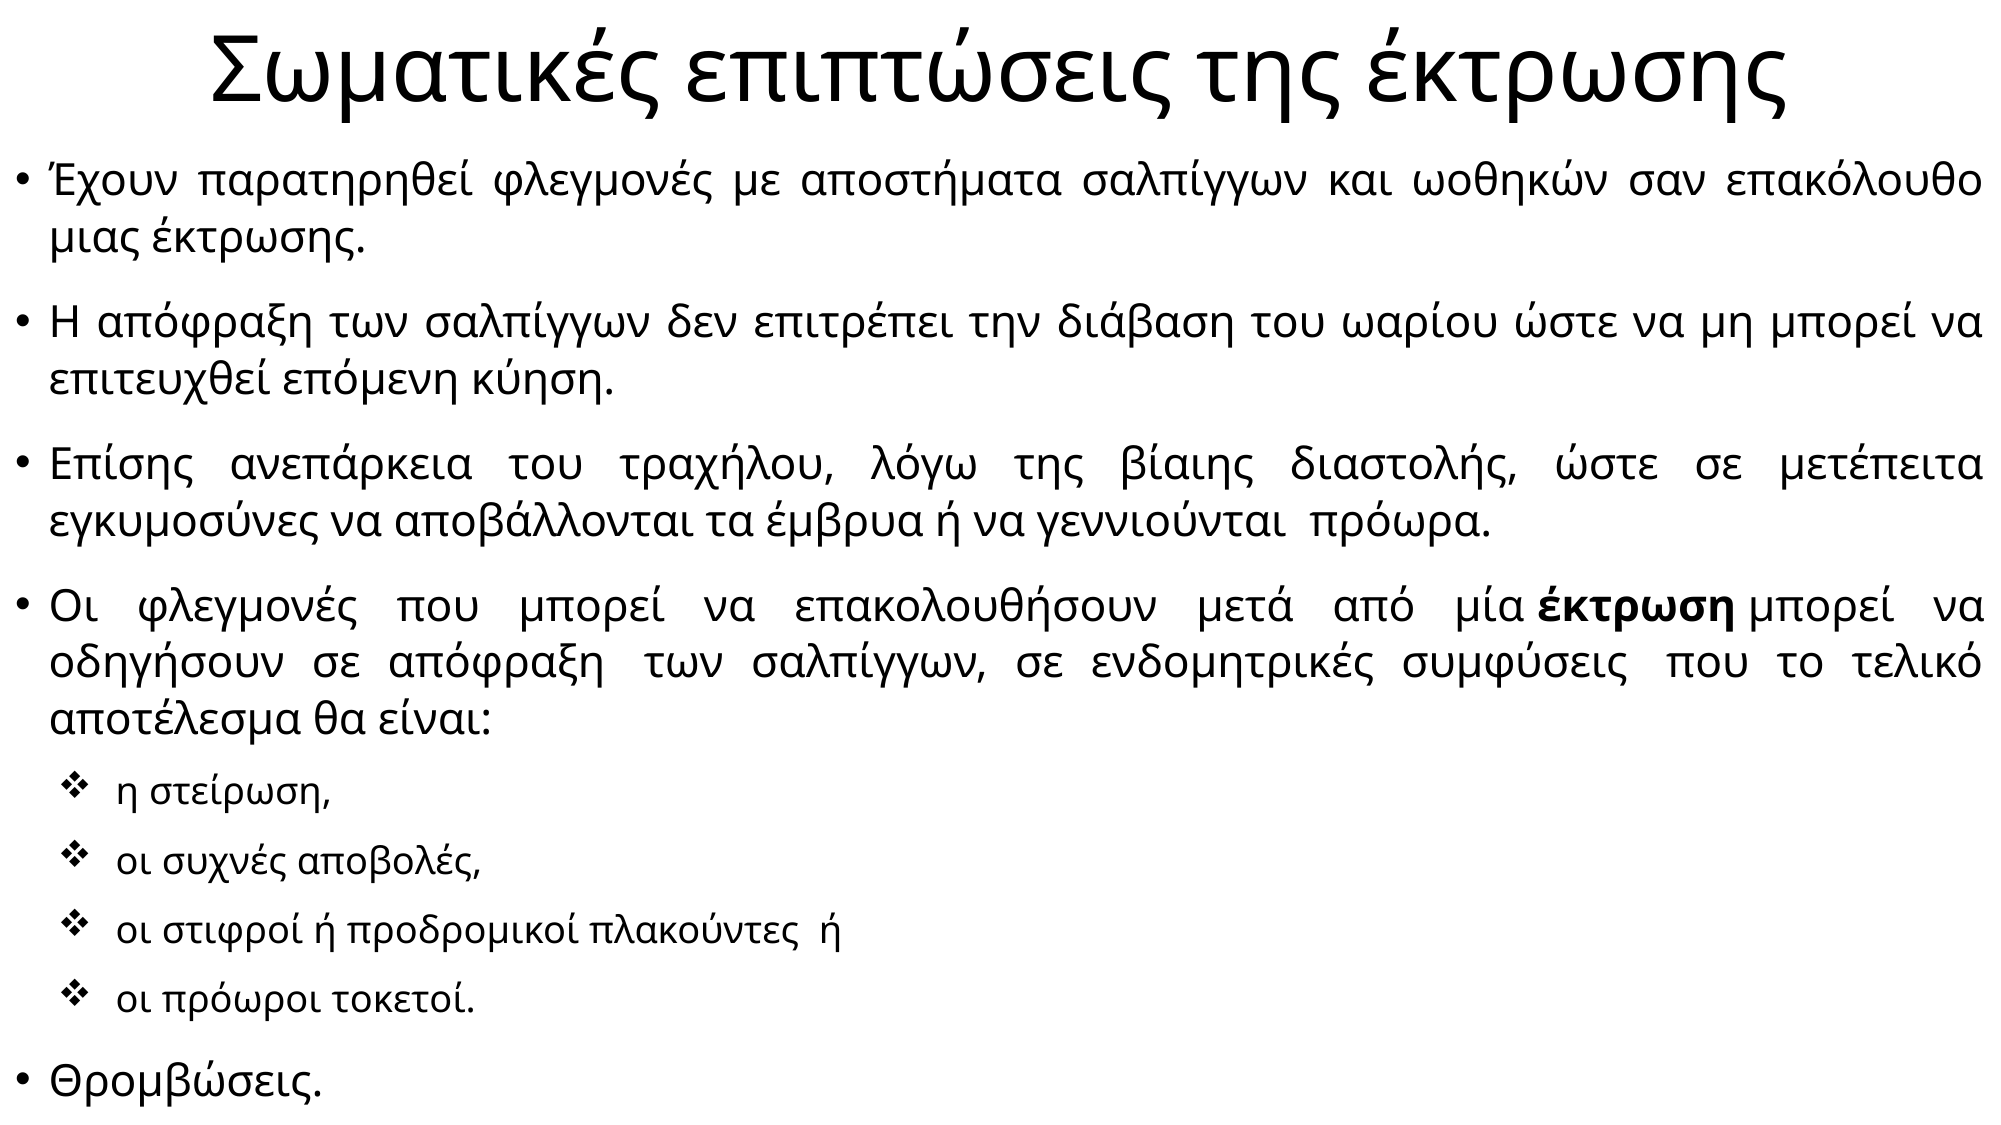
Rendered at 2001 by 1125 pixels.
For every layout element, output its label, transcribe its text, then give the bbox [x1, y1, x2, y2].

list Έχουν παρατηρηθεί φλεγμονές με αποστήματα σαλπίγγων και ωοθηκών σαν επακόλουθο μιας έκτρωσης. Η απόφραξη των σαλπίγγων δεν επιτρέπει την διάβαση του ωαρίου ώστε να μη μπορεί να επιτευχθεί επόμενη κύηση. Επίσης ανεπάρκεια του τραχήλου, λόγω της βίαιης διαστολής, ώστε σε μετέπειτα εγκυμοσύνες να αποβάλλονται τα έμβρυα ή να γεννιούνται πρόωρα. Οι φλεγμονές που μπορεί να επακολουθήσουν μετά από μία έκτρωση μπορεί να οδηγήσουν σε απόφραξη των σαλπίγγων, σε ενδομητρικές συμφύσεις που το τελικό αποτέλεσμα θα είναι: η στείρωση, οι συχνές αποβολές, οι στιφροί ή προδρομικοί πλακούντες ή οι πρόωροι τοκετοί. Θρομβώσεις. [0, 140, 2000, 1122]
title Σωματικές επιπτώσεις της έκτρωσης [137, 3, 1863, 140]
